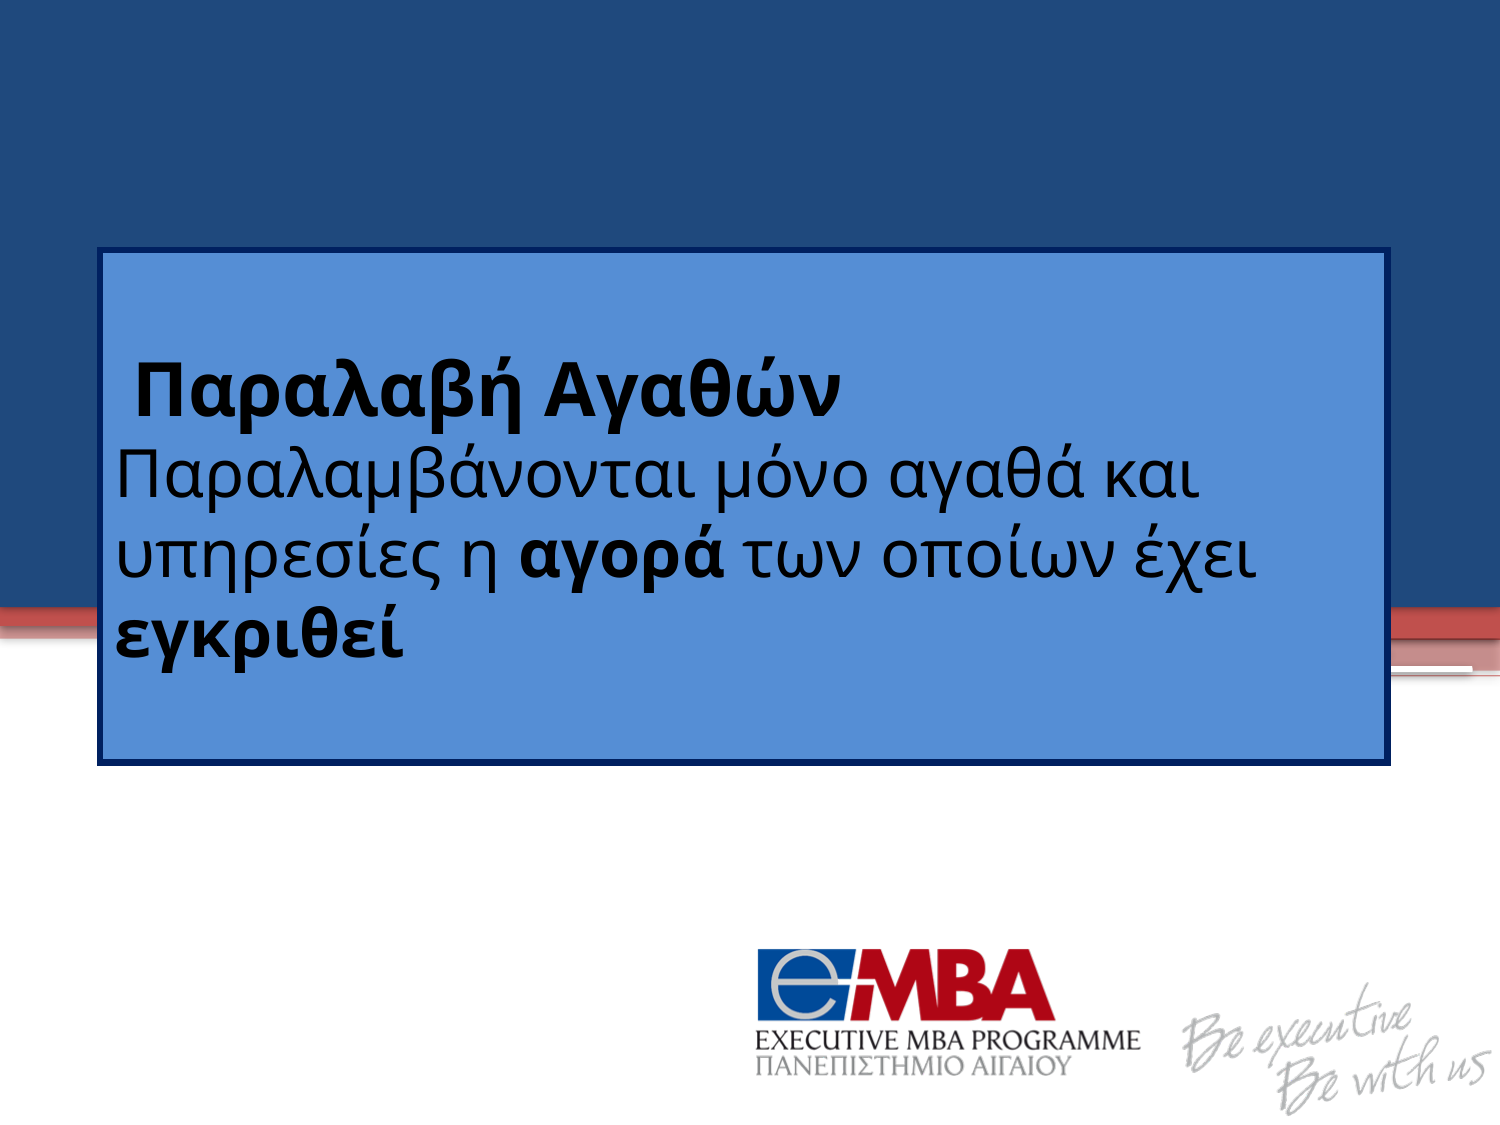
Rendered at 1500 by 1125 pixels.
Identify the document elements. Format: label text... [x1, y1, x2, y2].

title Παραλαβή Αγαθών Παραλαμβάνονται μόνο αγαθά και υπηρεσίες η αγορά των οποίων έχει εγκριθεί [99, 249, 1388, 763]
picture [745, 937, 1500, 1125]
